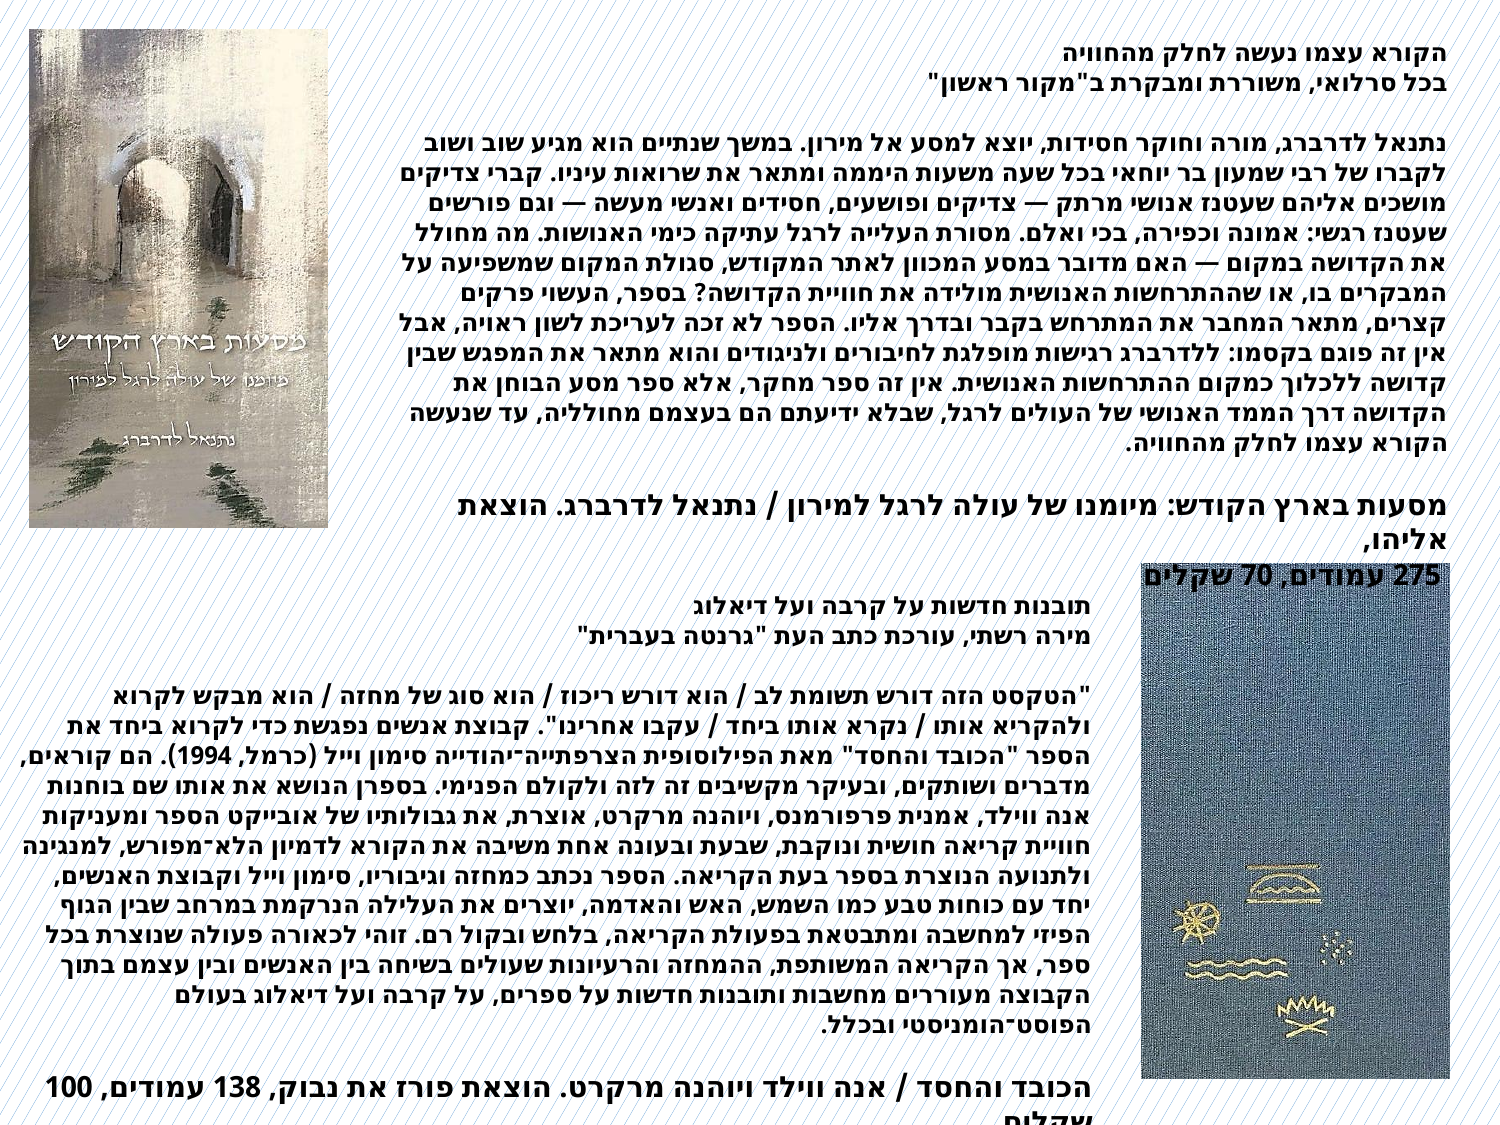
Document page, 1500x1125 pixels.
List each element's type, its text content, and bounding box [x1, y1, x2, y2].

text_box תובנות חדשות על קרבה ועל דיאלוג מירה רשתי, עורכת כתב העת "גרנטה בעברית" "הטקסט הזה דורש תשומת לב / הוא דורש ריכוז / הוא סוג של מחזה / הוא מבקש לקרוא ולהקריא אותו / נקרא אותו ביחד / עקבו אחרינו". קבוצת אנשים נפגשת כדי לקרוא ביחד את הספר "הכובד והחסד" מאת הפילוסופית הצרפתייה־יהודייה סימון וייל (כרמל, 1994). הם קוראים, מדברים ושותקים, ובעיקר מקשיבים זה לזה ולקולם הפנימי. בספרן הנושא את אותו שם בוחנות אנה ווילד, אמנית פרפורמנס, ויוהנה מרקרט, אוצרת, את גבולותיו של אובייקט הספר ומעניקות חוויית קריאה חושית ונוקבת, שבעת ובעונה אחת משיבה את הקורא לדמיון הלא־מפורש, למנגינה ולתנועה הנוצרת בספר בעת הקריאה. הספר נכתב כמחזה וגיבוריו, סימון וייל וקבוצת האנשים, יחד עם כוחות טבע כמו השמש, האש והאדמה, יוצרים את העלילה הנרקמת במרחב שבין הגוף הפיזי למחשבה ומתבטאת בפעולת הקריאה, בלחש ובקול רם. זוהי לכאורה פעולה שנוצרת בכל ספר, אך הקריאה המשותפת, ההמחזה והרעיונות שעולים בשיחה בין האנשים ובין עצמם בתוך הקבוצה מעוררים מחשבות ותובנות חדשות על ספרים, על קרבה ועל דיאלוג בעולם הפוסט־הומניסטי ובכלל. הכובד והחסד / אנה ווילד ויוהנה מרקרט. הוצאת פורז את נבוק, 138 עמודים, 100 שקלים [0, 582, 1108, 1125]
picture [29, 29, 328, 528]
text_box הקורא עצמו נעשה לחלק מהחוויה בכל סרלואי, משוררת ומבקרת ב"מקור ראשון" נתנאל לדרברג, מורה וחוקר חסידות, יוצא למסע אל מירון. במשך שנתיים הוא מגיע שוב ושוב לקברו של רבי שמעון בר יוחאי בכל שעה משעות היממה ומתאר את שרואות עיניו. קברי צדיקים מושכים אליהם שעטנז אנושי מרתק — צדיקים ופושעים, חסידים ואנשי מעשה — וגם פורשים שעטנז רגשי: אמונה וכפירה, בכי ואלם. מסורת העלייה לרגל עתיקה כימי האנושות. מה מחולל את הקדושה במקום — האם מדובר במסע המכוון לאתר המקודש, סגולת המקום שמשפיעה על המבקרים בו, או שההתרחשות האנושית מולידה את חוויית הקדושה? בספר, העשוי פרקים קצרים, מתאר המחבר את המתרחש בקבר ובדרך אליו. הספר לא זכה לעריכת לשון ראויה, אבל אין זה פוגם בקסמו: ללדרברג רגישות מופלגת לחיבורים ולניגודים והוא מתאר את המפגש שבין קדושה ללכלוך כמקום ההתרחשות האנושית. אין זה ספר מחקר, אלא ספר מסע הבוחן את הקדושה דרך הממד האנושי של העולים לרגל, שבלא ידיעתם הם בעצמם מחולליה, עד שנעשה הקורא עצמו לחלק מהחוויה. מסעות בארץ הקודש: מיומנו של עולה לרגל למירון / נתנאל לדרברג. הוצאת אליהו, 275 עמודים, 70 שקלים [361, 29, 1464, 599]
picture [1141, 563, 1450, 1079]
